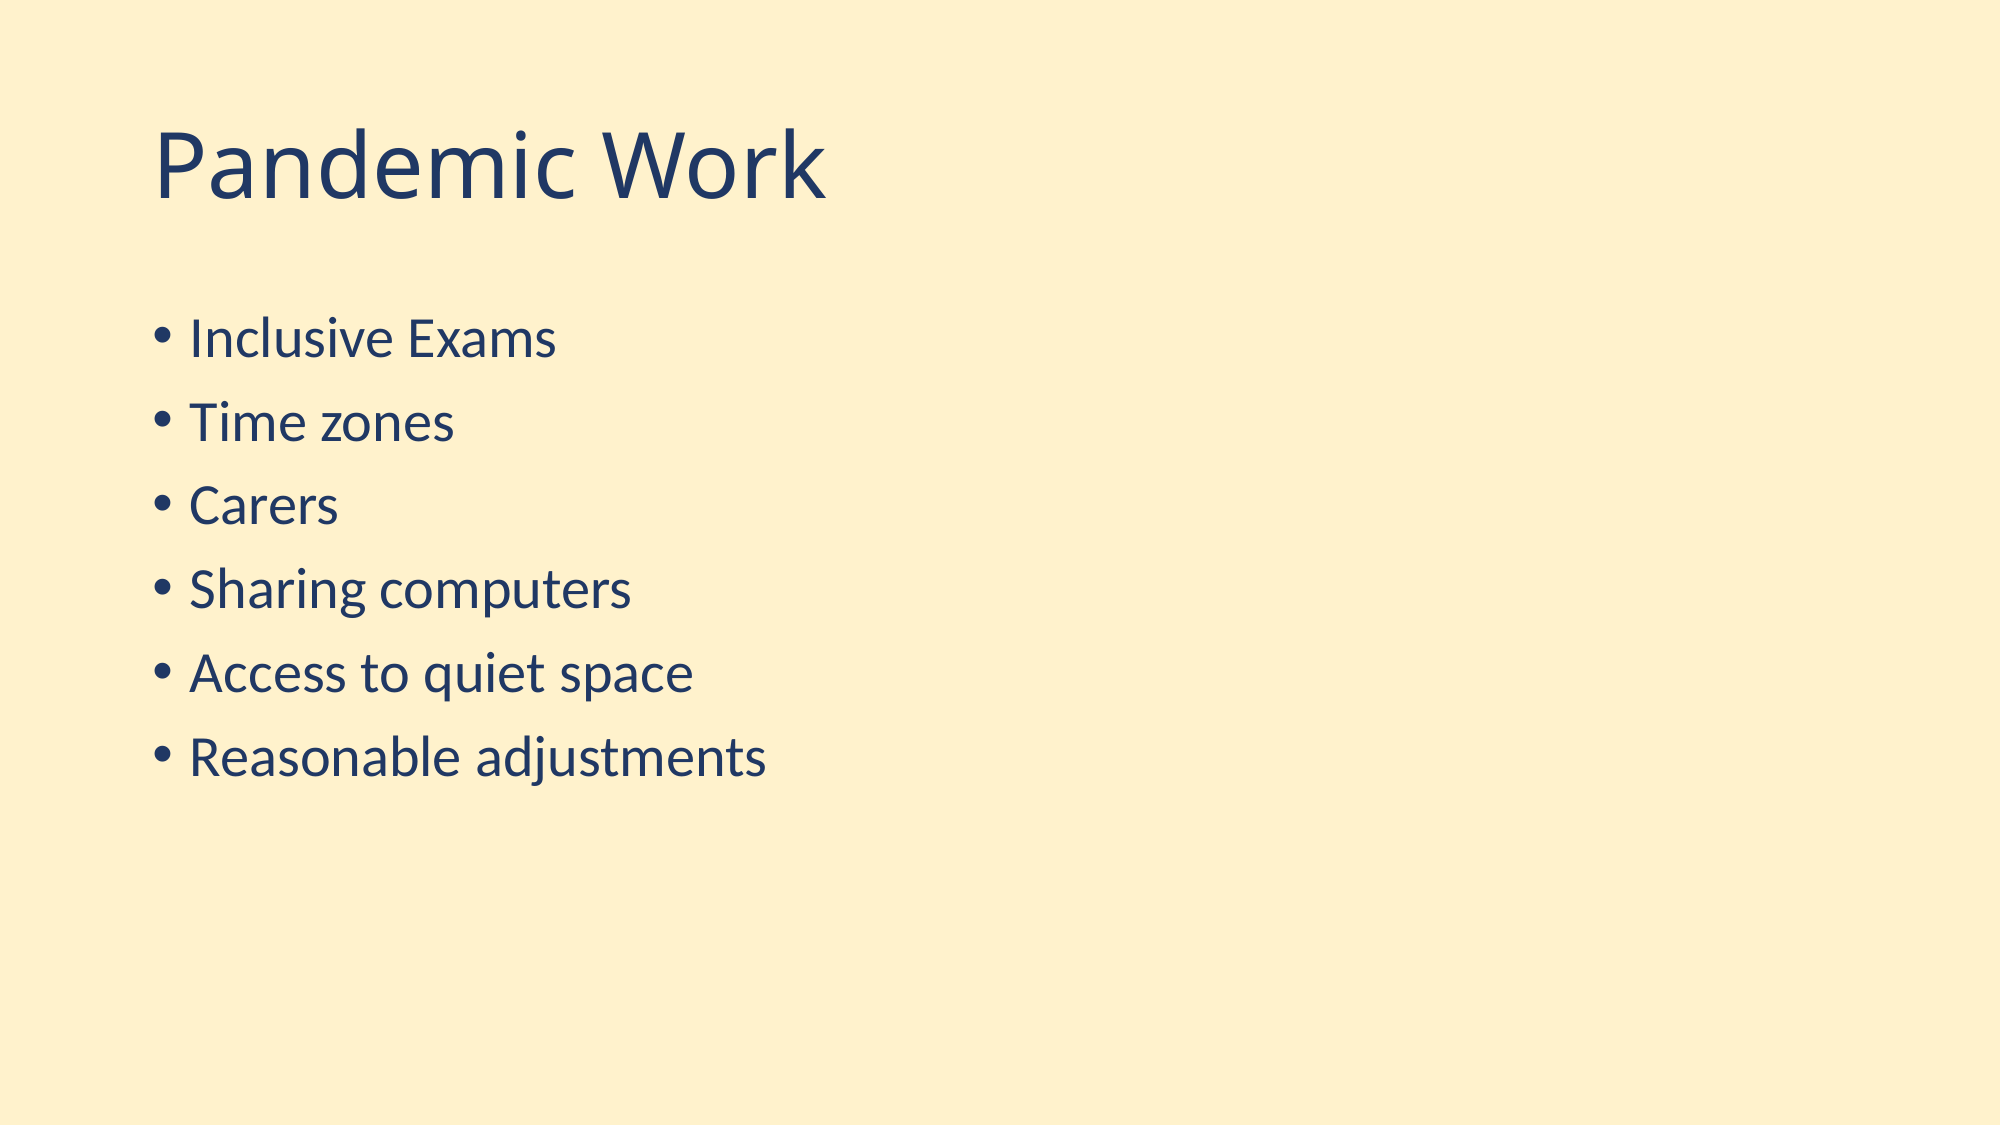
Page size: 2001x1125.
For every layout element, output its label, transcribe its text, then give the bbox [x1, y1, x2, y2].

title Pandemic Work [137, 59, 1863, 278]
list Inclusive Exams Time zones Carers Sharing computers Access to quiet space Reasonable adjustments [137, 299, 1863, 1014]
